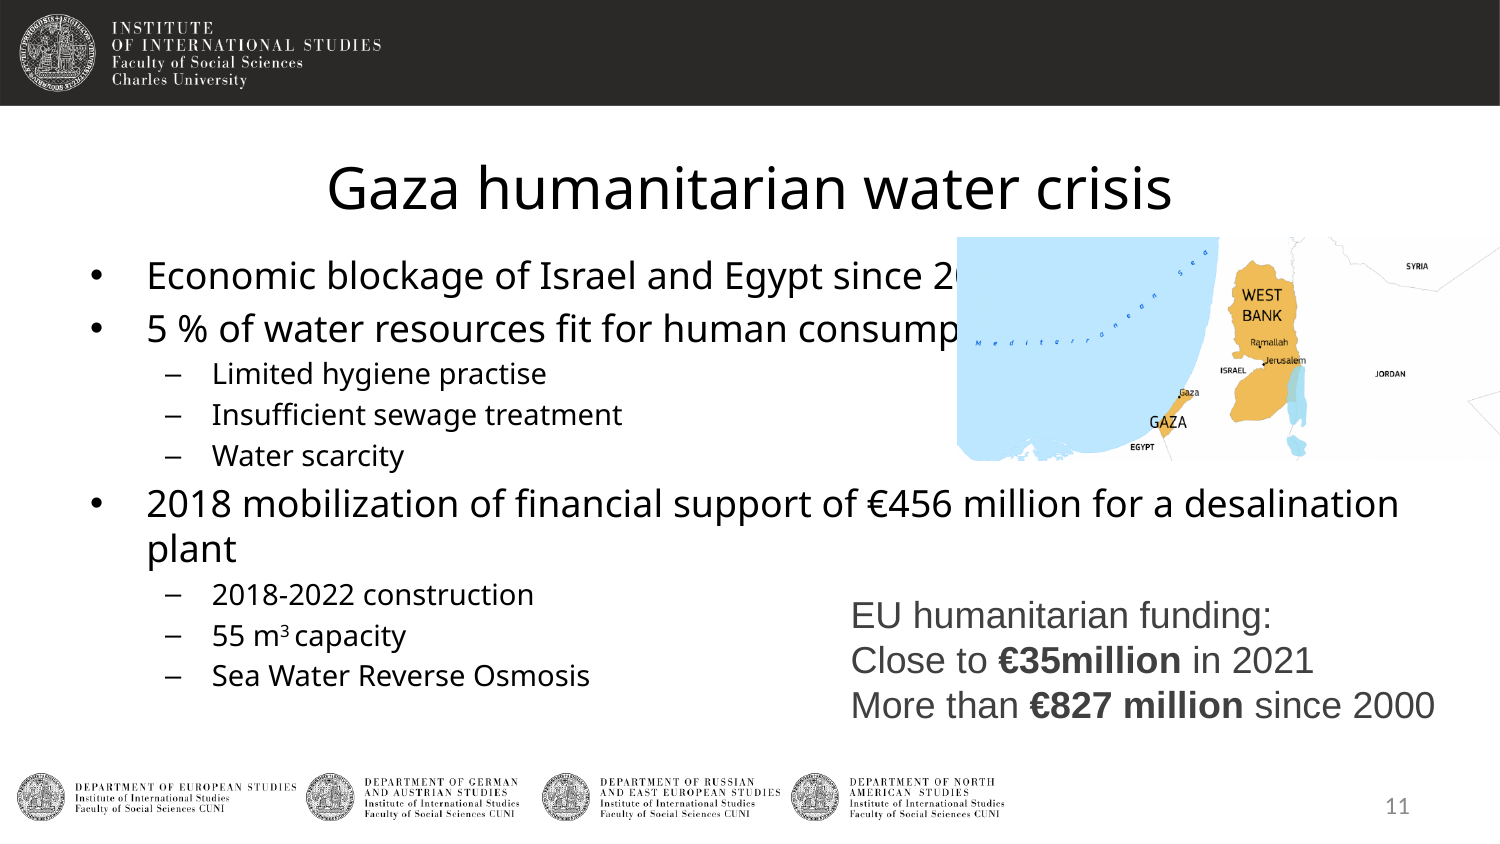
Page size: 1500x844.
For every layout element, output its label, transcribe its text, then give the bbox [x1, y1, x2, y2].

picture [0, 0, 1500, 106]
picture [542, 773, 780, 822]
title Gaza humanitarian water crisis [75, 138, 1425, 234]
picture [957, 237, 1500, 461]
slide_number 11 [1074, 782, 1425, 827]
text_box EU humanitarian funding: Close to €35million in 2021 More than €827 million since 2000 [835, 583, 1451, 734]
picture [306, 773, 519, 822]
picture [17, 773, 297, 822]
picture [790, 773, 1005, 822]
list Economic blockage of Israel and Egypt since 2007 5 % of water resources fit for human consumption Limited hygiene practise Insufficient sewage treatment Water scarcity 2018 mobilization of financial support of €456 million for a desalination plant 2018-2022 construction 55 m3 capacity Sea Water Reverse Osmosis [75, 244, 1425, 706]
